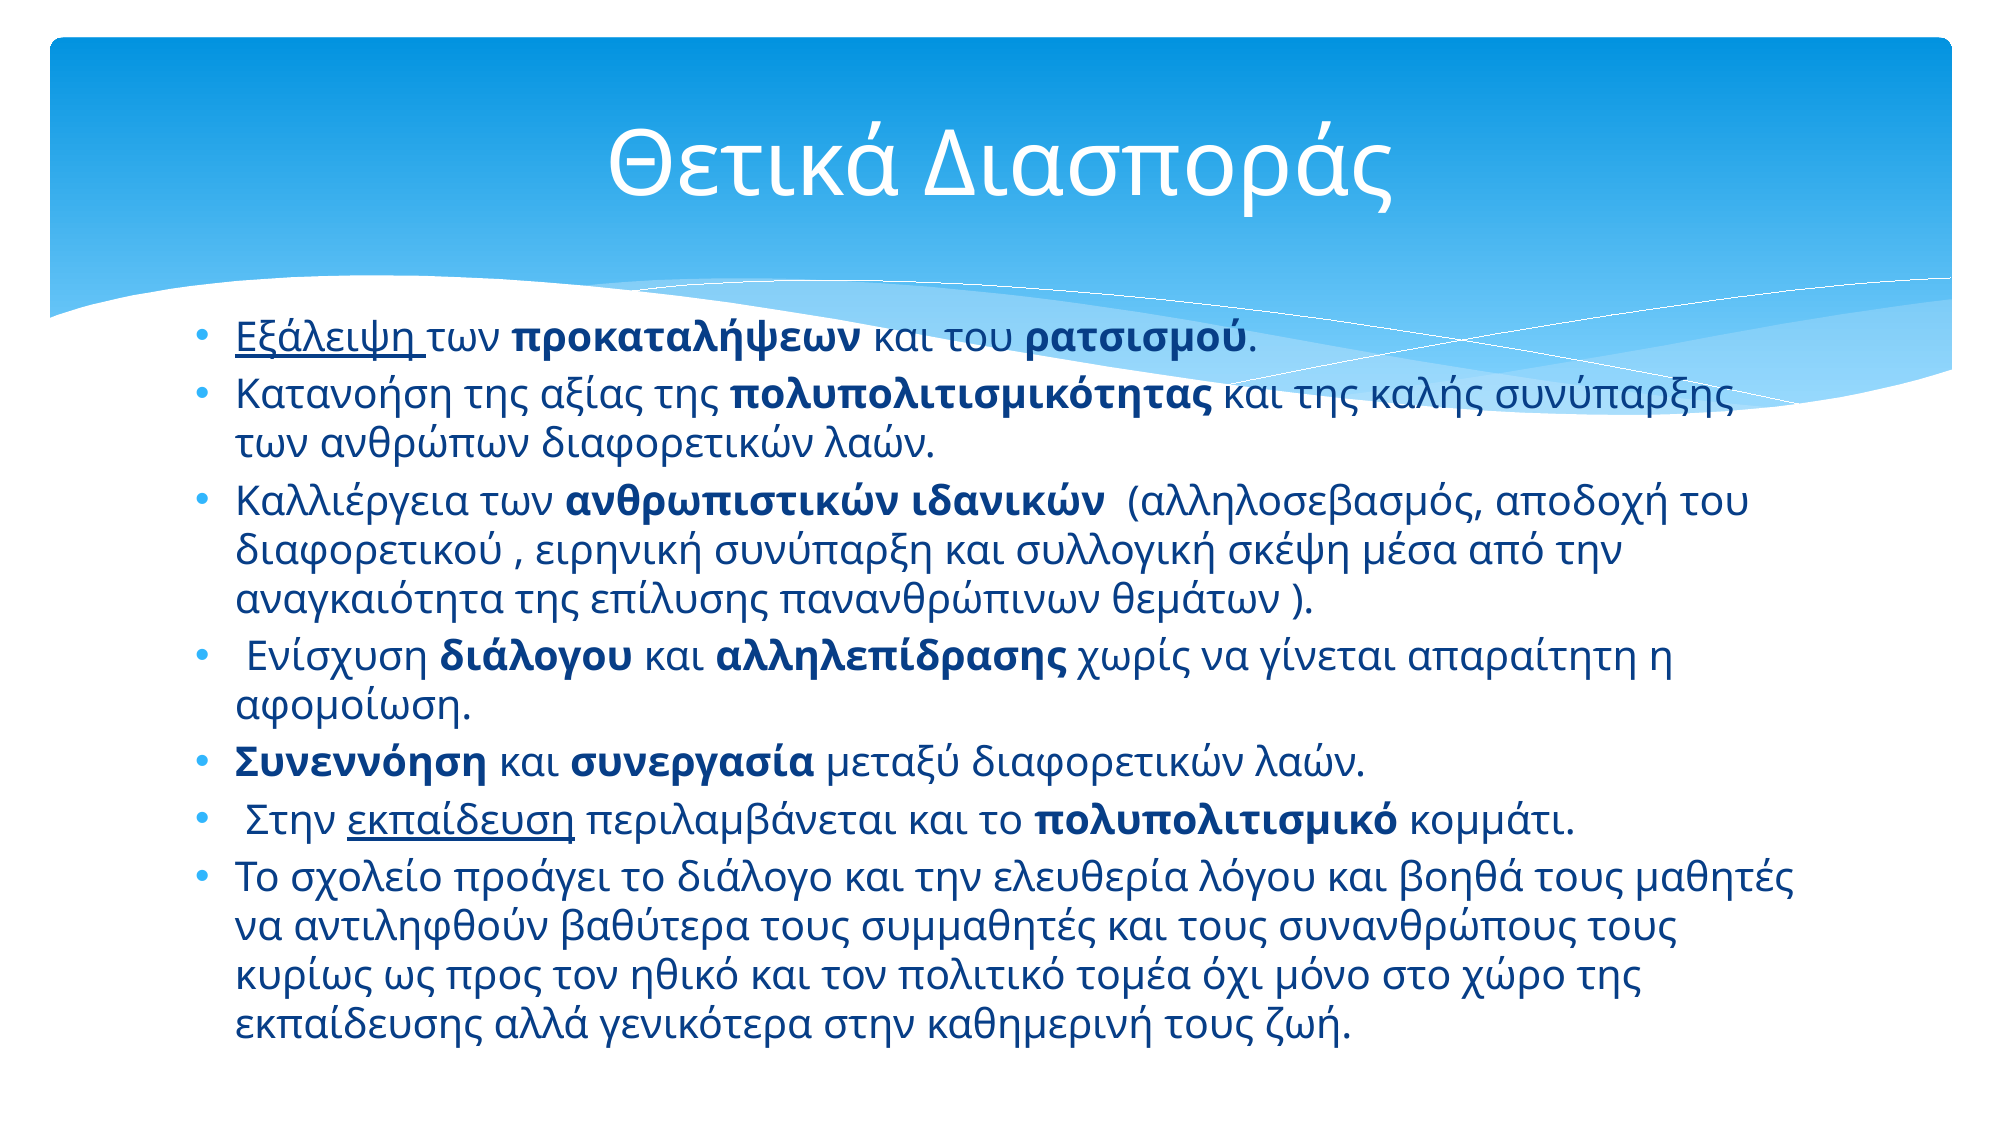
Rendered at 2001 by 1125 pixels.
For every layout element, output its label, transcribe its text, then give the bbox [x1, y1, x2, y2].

list Eξάλειψη των προκαταλήψεων και του ρατσισμού. Κατανοήση της αξίας της πολυπολιτισμικότητας και της καλής συνύπαρξης των ανθρώπων διαφορετικών λαών. Καλλιέργεια των ανθρωπιστικών ιδανικών (αλληλοσεβασμός, αποδοχή του διαφορετικού , ειρηνική συνύπαρξη και συλλογική σκέψη μέσα από την αναγκαιότητα της επίλυσης πανανθρώπινων θεμάτων ). Ενίσχυση διάλογου και αλληλεπίδρασης χωρίς να γίνεται απαραίτητη η αφομοίωση. Συνεννόηση και συνεργασία μεταξύ διαφορετικών λαών. Στην εκπαίδευση περιλαμβάνεται και το πολυπολιτισμικό κομμάτι. Το σχολείο προάγει το διάλογο και την ελευθερία λόγου και βοηθά τους μαθητές να αντιληφθούν βαθύτερα τους συμμαθητές και τους συνανθρώπους τους κυρίως ως προς τον ηθικό και τον πολιτικό τομέα όχι μόνο στο χώρο της εκπαίδευσης αλλά γενικότερα στην καθημερινή τους ζωή. [180, 302, 1830, 1058]
title Θετικά Διασποράς [99, 55, 1900, 261]
